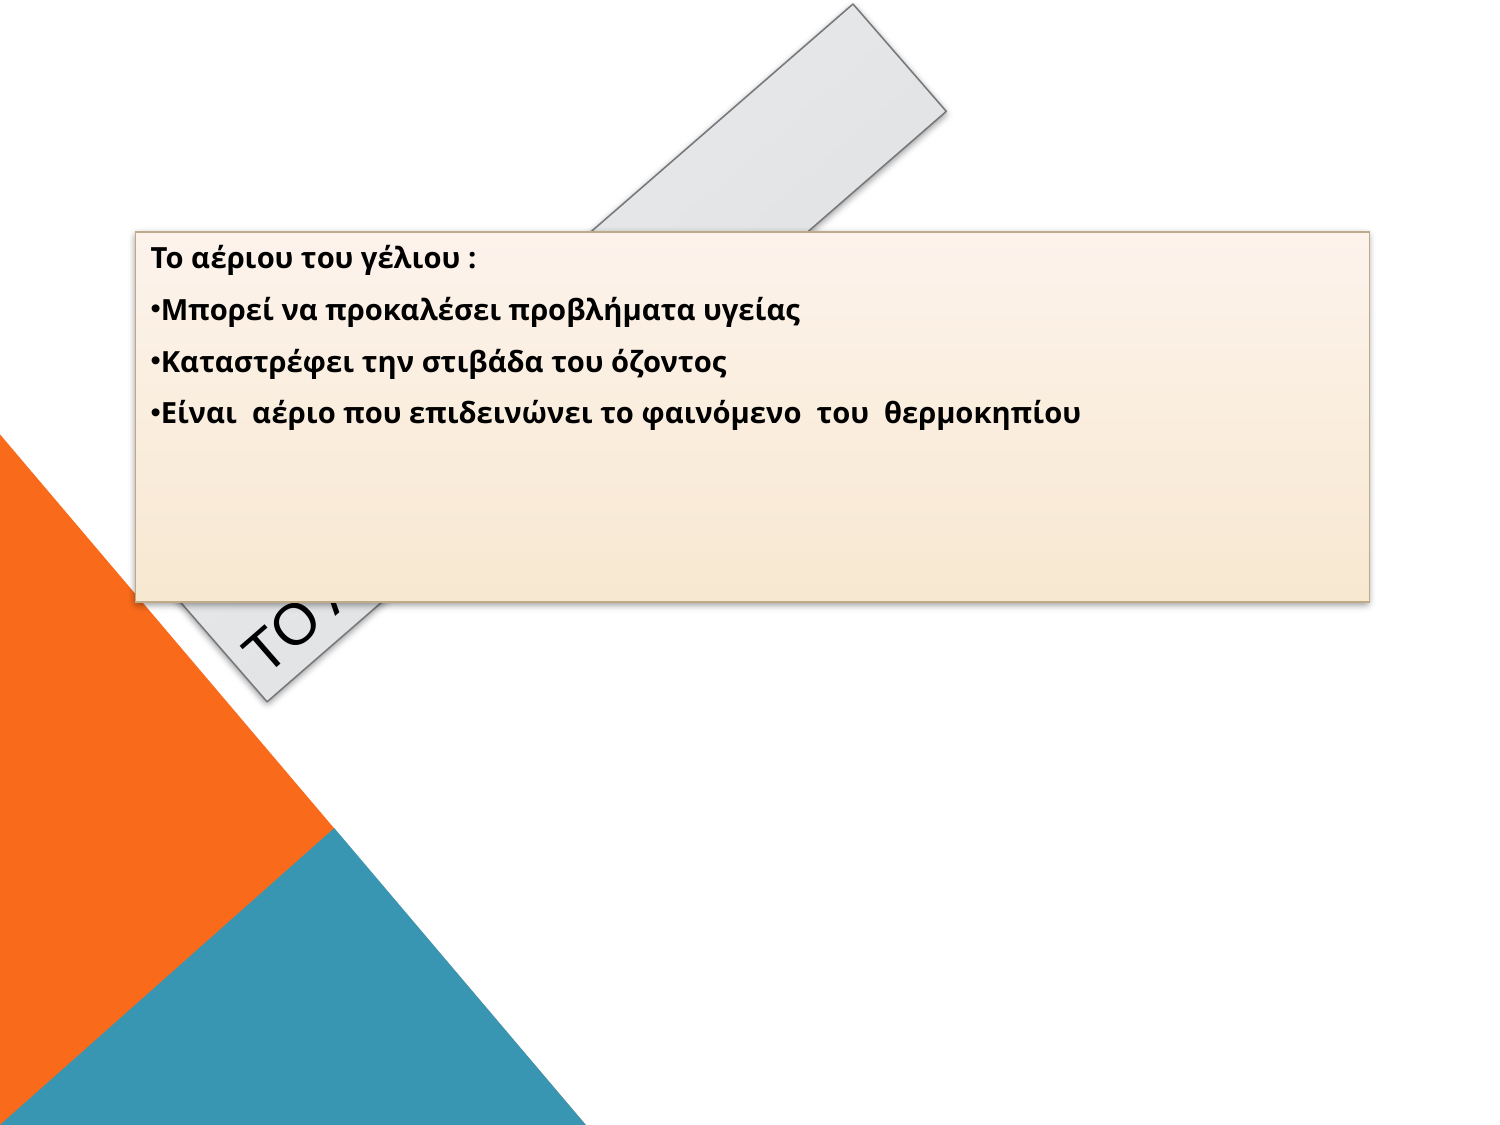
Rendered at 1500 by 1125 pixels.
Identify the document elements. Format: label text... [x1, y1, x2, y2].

title Το αεριο του γελιου [593, 3, 947, 229]
list Το αέριου του γέλιου : Μπορεί να προκαλέσει προβλήματα υγείας Καταστρέφει την στιβάδα του όζοντος Είναι αέριο που επιδεινώνει το φαινόμενο του θερμοκηπίου [135, 231, 1370, 603]
title Το αεριο του γελιου [186, 610, 374, 703]
